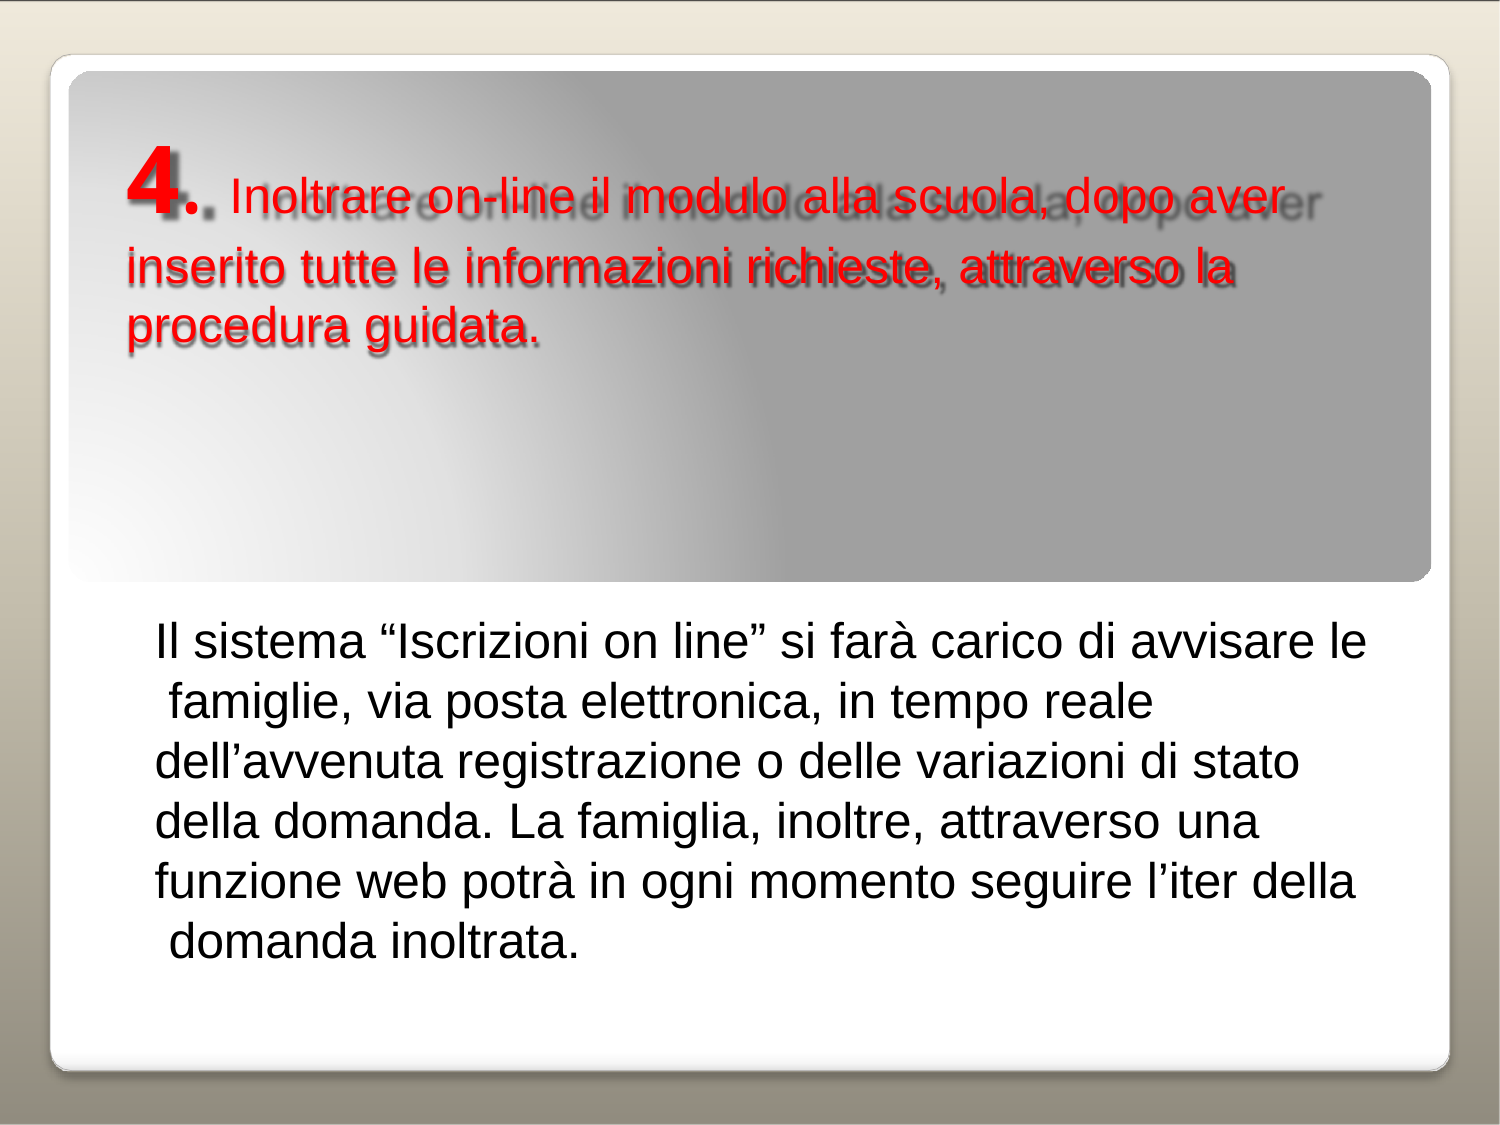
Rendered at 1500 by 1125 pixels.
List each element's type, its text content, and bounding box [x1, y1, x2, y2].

text_box Il sistema “Iscrizioni on line” si farà carico di avvisare le famiglie, via posta elettronica, in tempo reale dell’avvenuta registrazione o delle variazioni di stato della domanda. La famiglia, inoltre, attraverso una funzione web potrà in ogni momento seguire l’iter della domanda inoltrata. [152, 606, 1375, 969]
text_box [62, 70, 1432, 582]
picture [0, 0, 1500, 1125]
